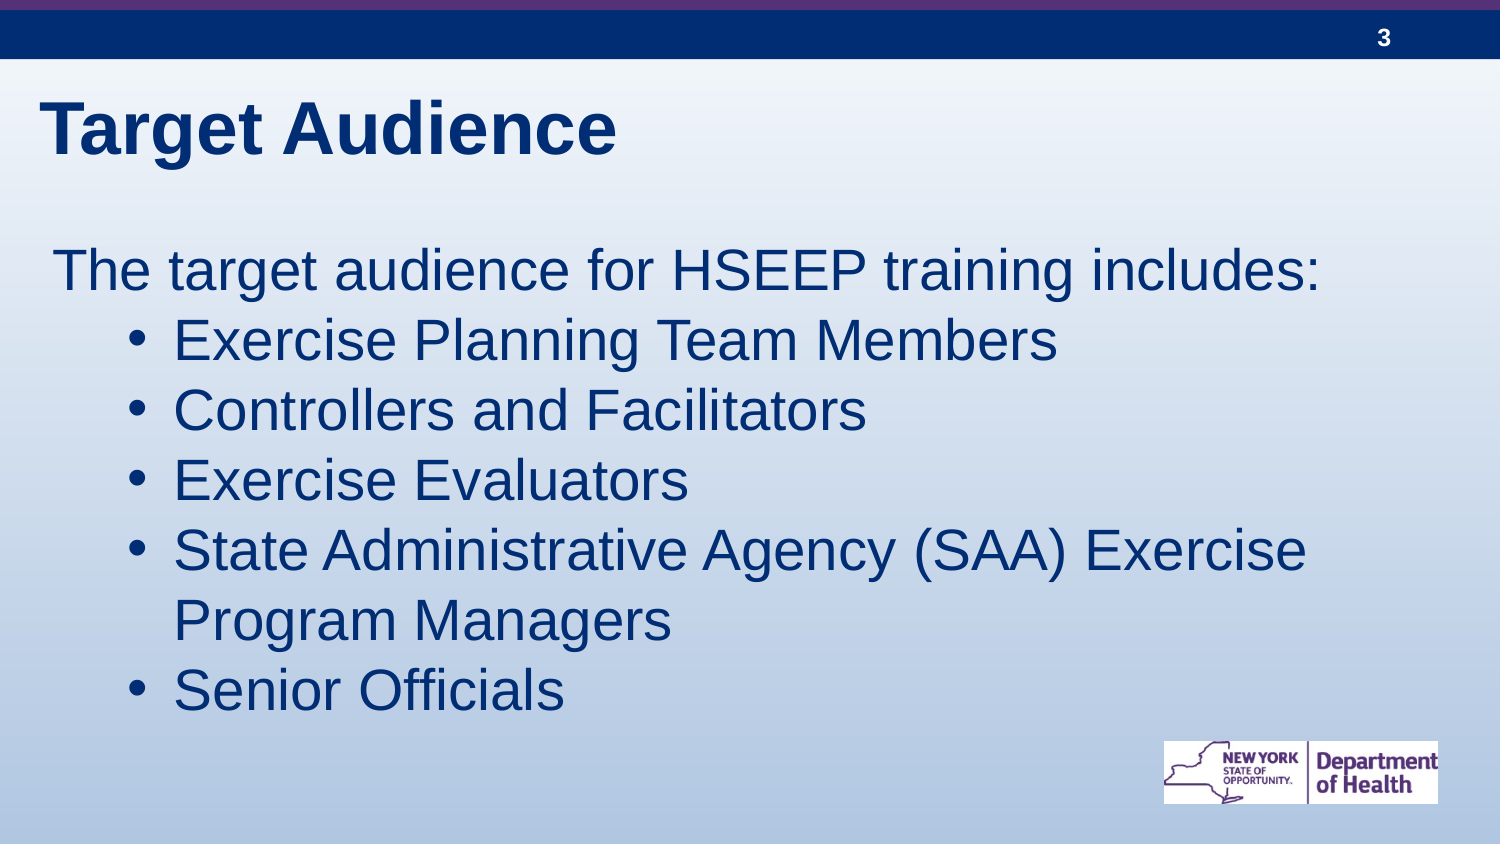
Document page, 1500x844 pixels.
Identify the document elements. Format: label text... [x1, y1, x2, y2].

text_box The target audience for HSEEP training includes: Exercise Planning Team Members Controllers and Facilitators Exercise Evaluators State Administrative Agency (SAA) Exercise Program Managers Senior Officials [37, 224, 1475, 730]
text_box Target Audience [24, 71, 1450, 177]
picture [1164, 741, 1438, 804]
